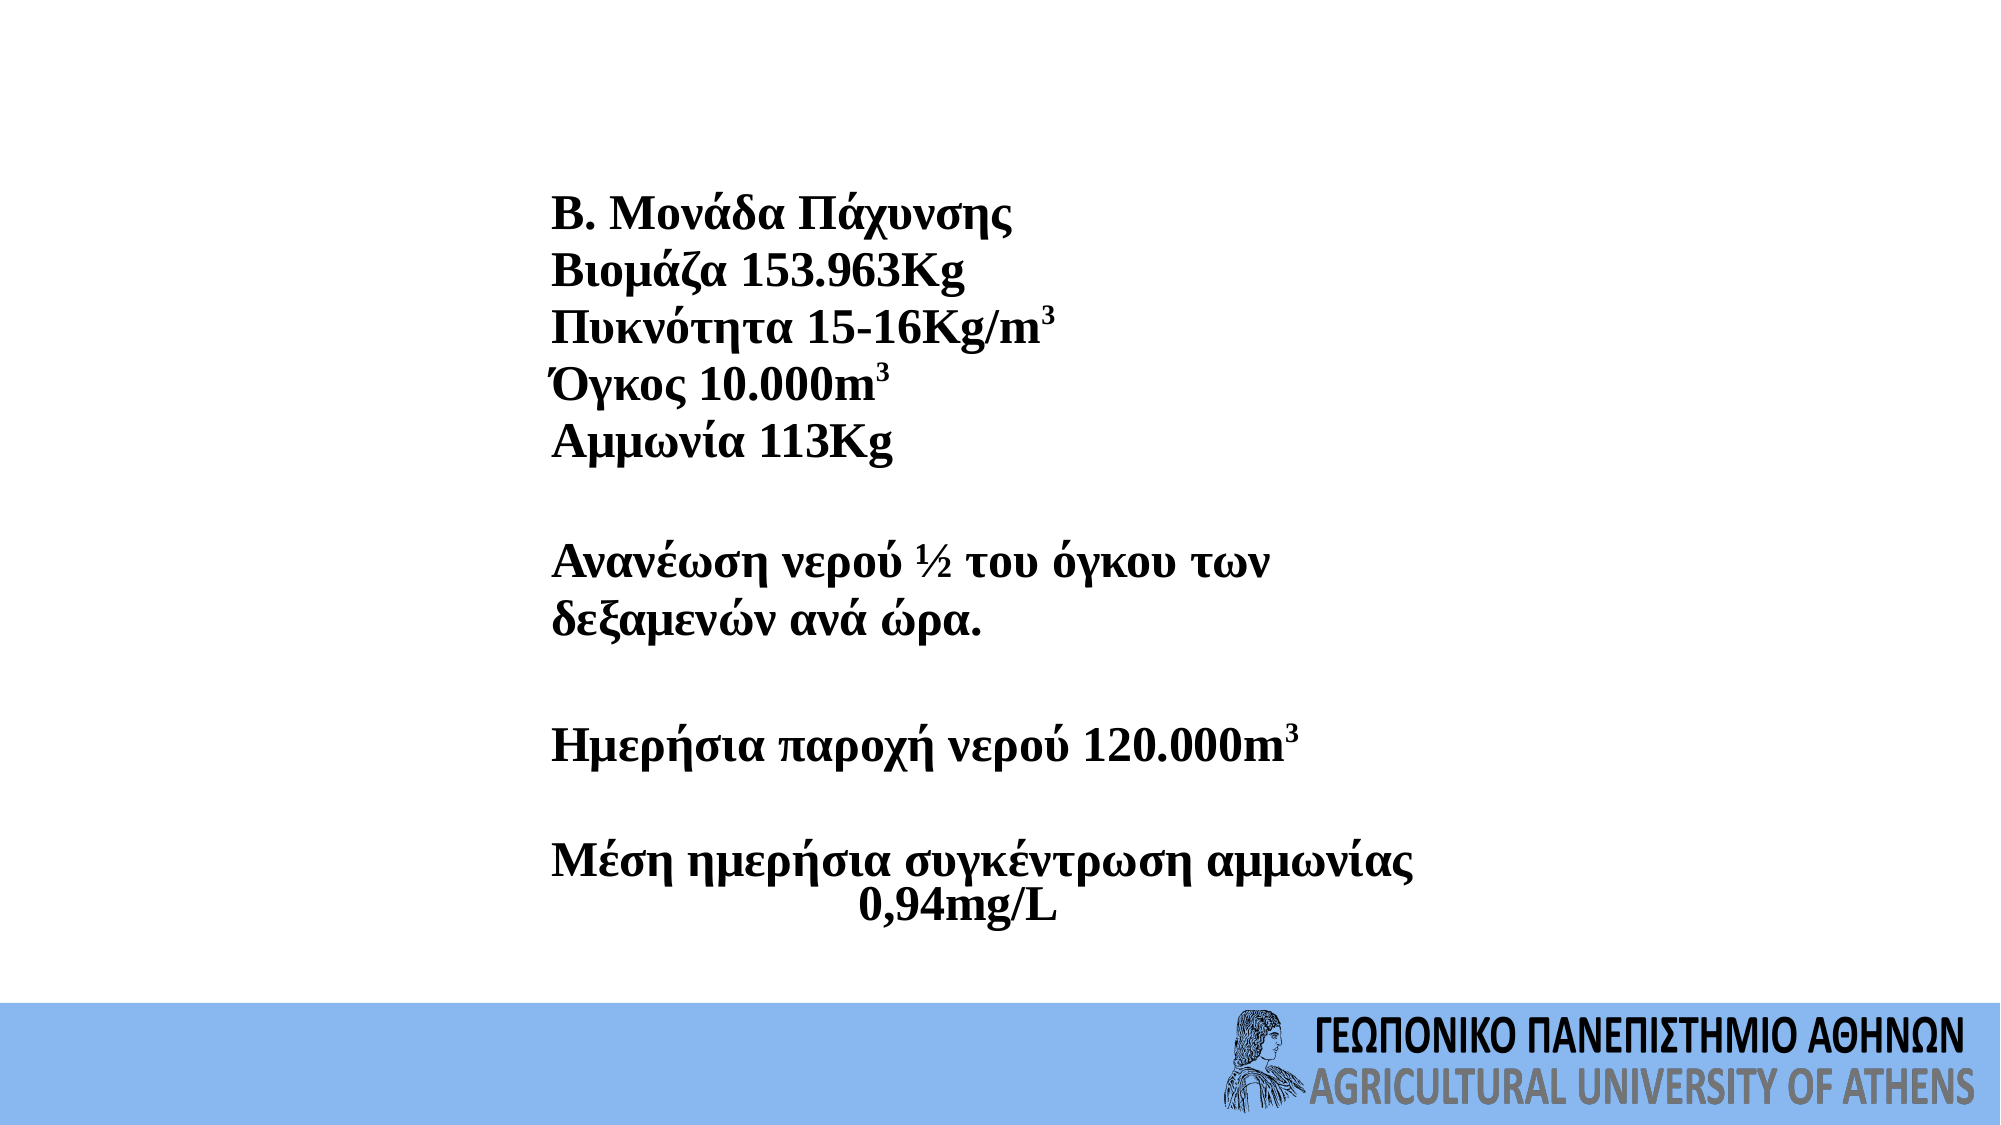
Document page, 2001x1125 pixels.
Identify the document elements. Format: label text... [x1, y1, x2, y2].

picture [1219, 1001, 2000, 1124]
text_box B. Mονάδα Πάχυνσης Βιομάζα 153.963Kg Πυκνότητα 15-16Kg/m3 Όγκος 10.000m3 Αμμωνία 113Kg Ανανέωση νερού ½ του όγκου των δεξαμενών ανά ώρα. Ημερήσια παροχή νερού 120.000m3 Μέση ημερήσια συγκέντρωση αμμωνίας 0,94mg/L [538, 179, 1419, 931]
text_box [0, 1002, 2000, 1125]
